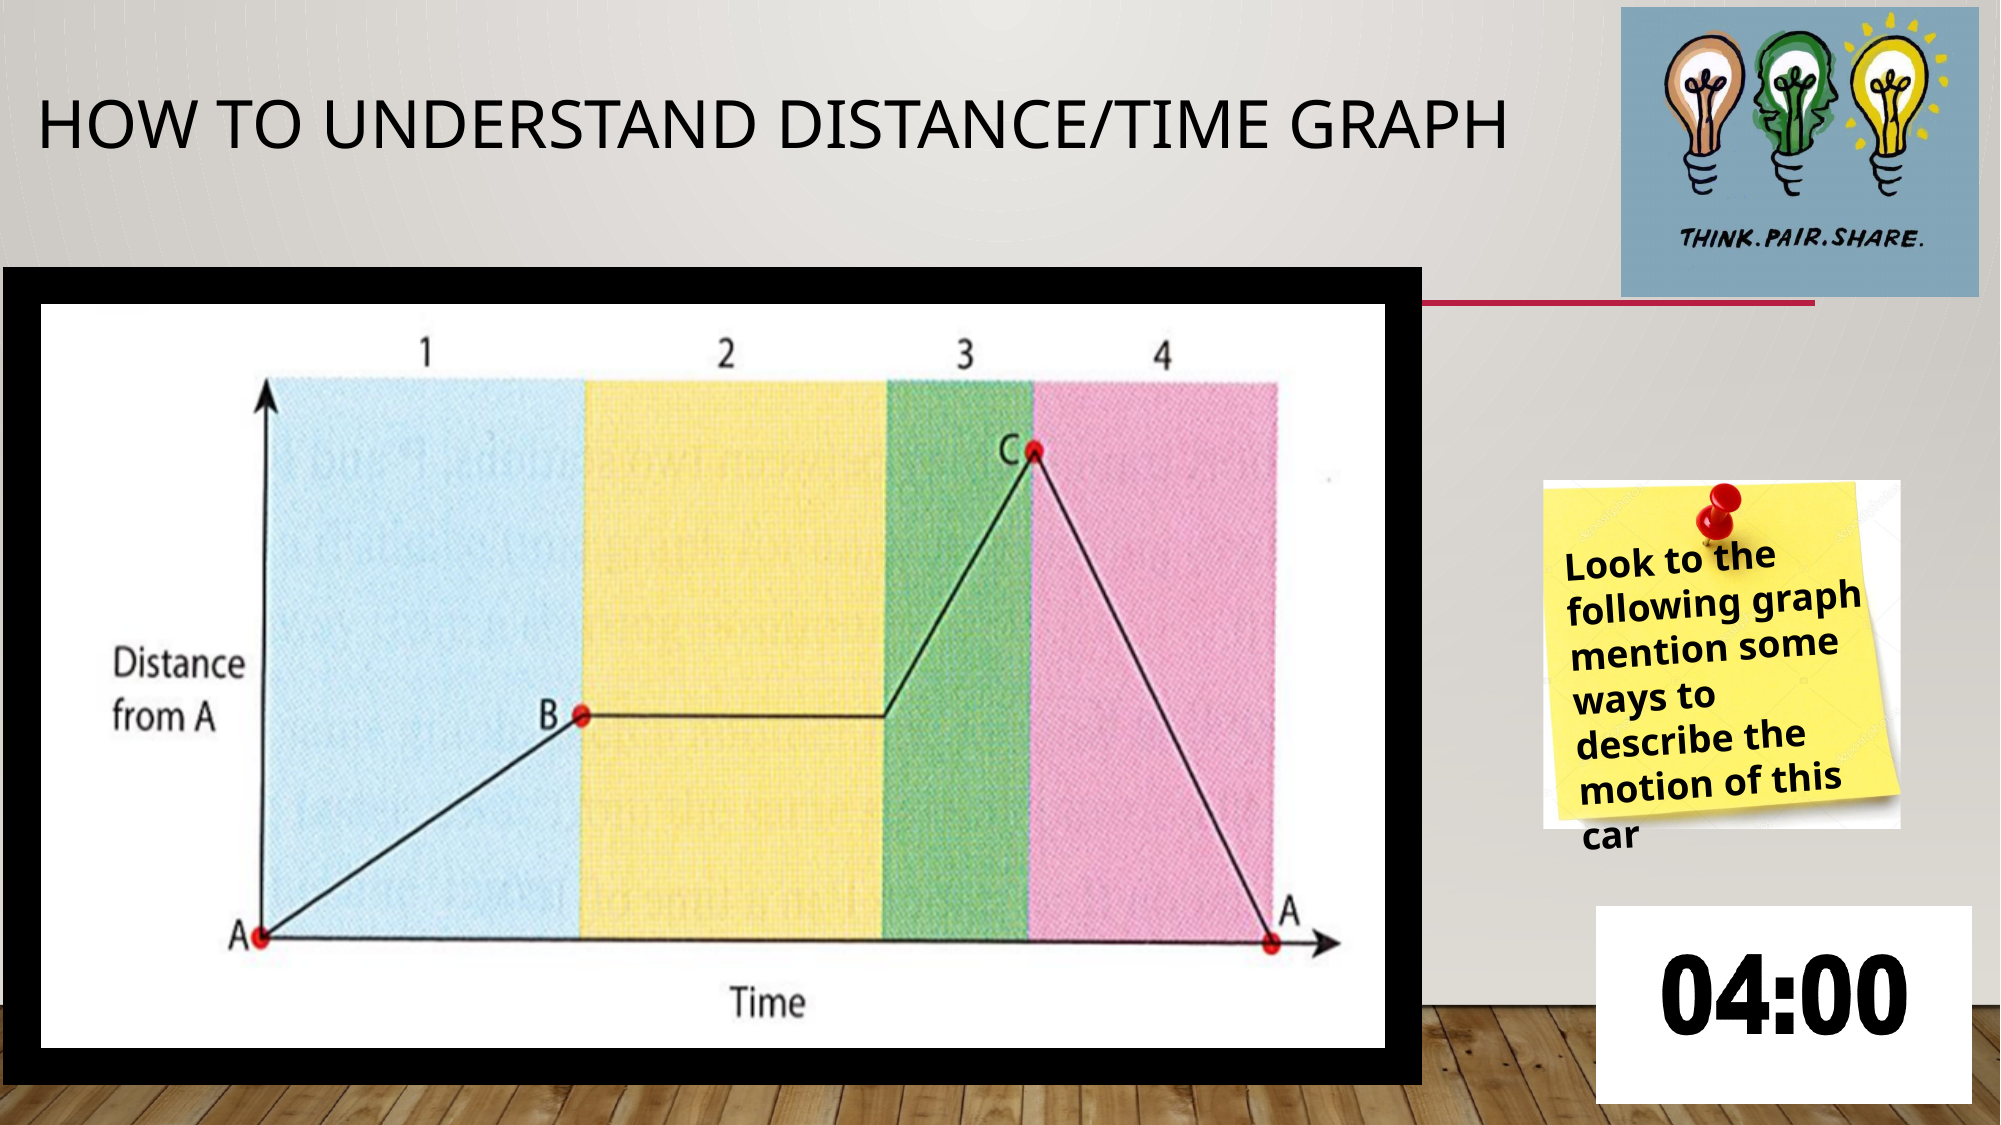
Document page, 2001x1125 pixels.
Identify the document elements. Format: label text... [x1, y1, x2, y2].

picture [0, 905, 2000, 1125]
title How to understand distance/time graph [21, 83, 1597, 256]
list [40, 303, 1386, 1048]
picture [1543, 479, 1901, 830]
picture [1621, 7, 1979, 297]
text_box Look to the following graph mention some ways to describe the motion of this car [1566, 830, 1900, 867]
